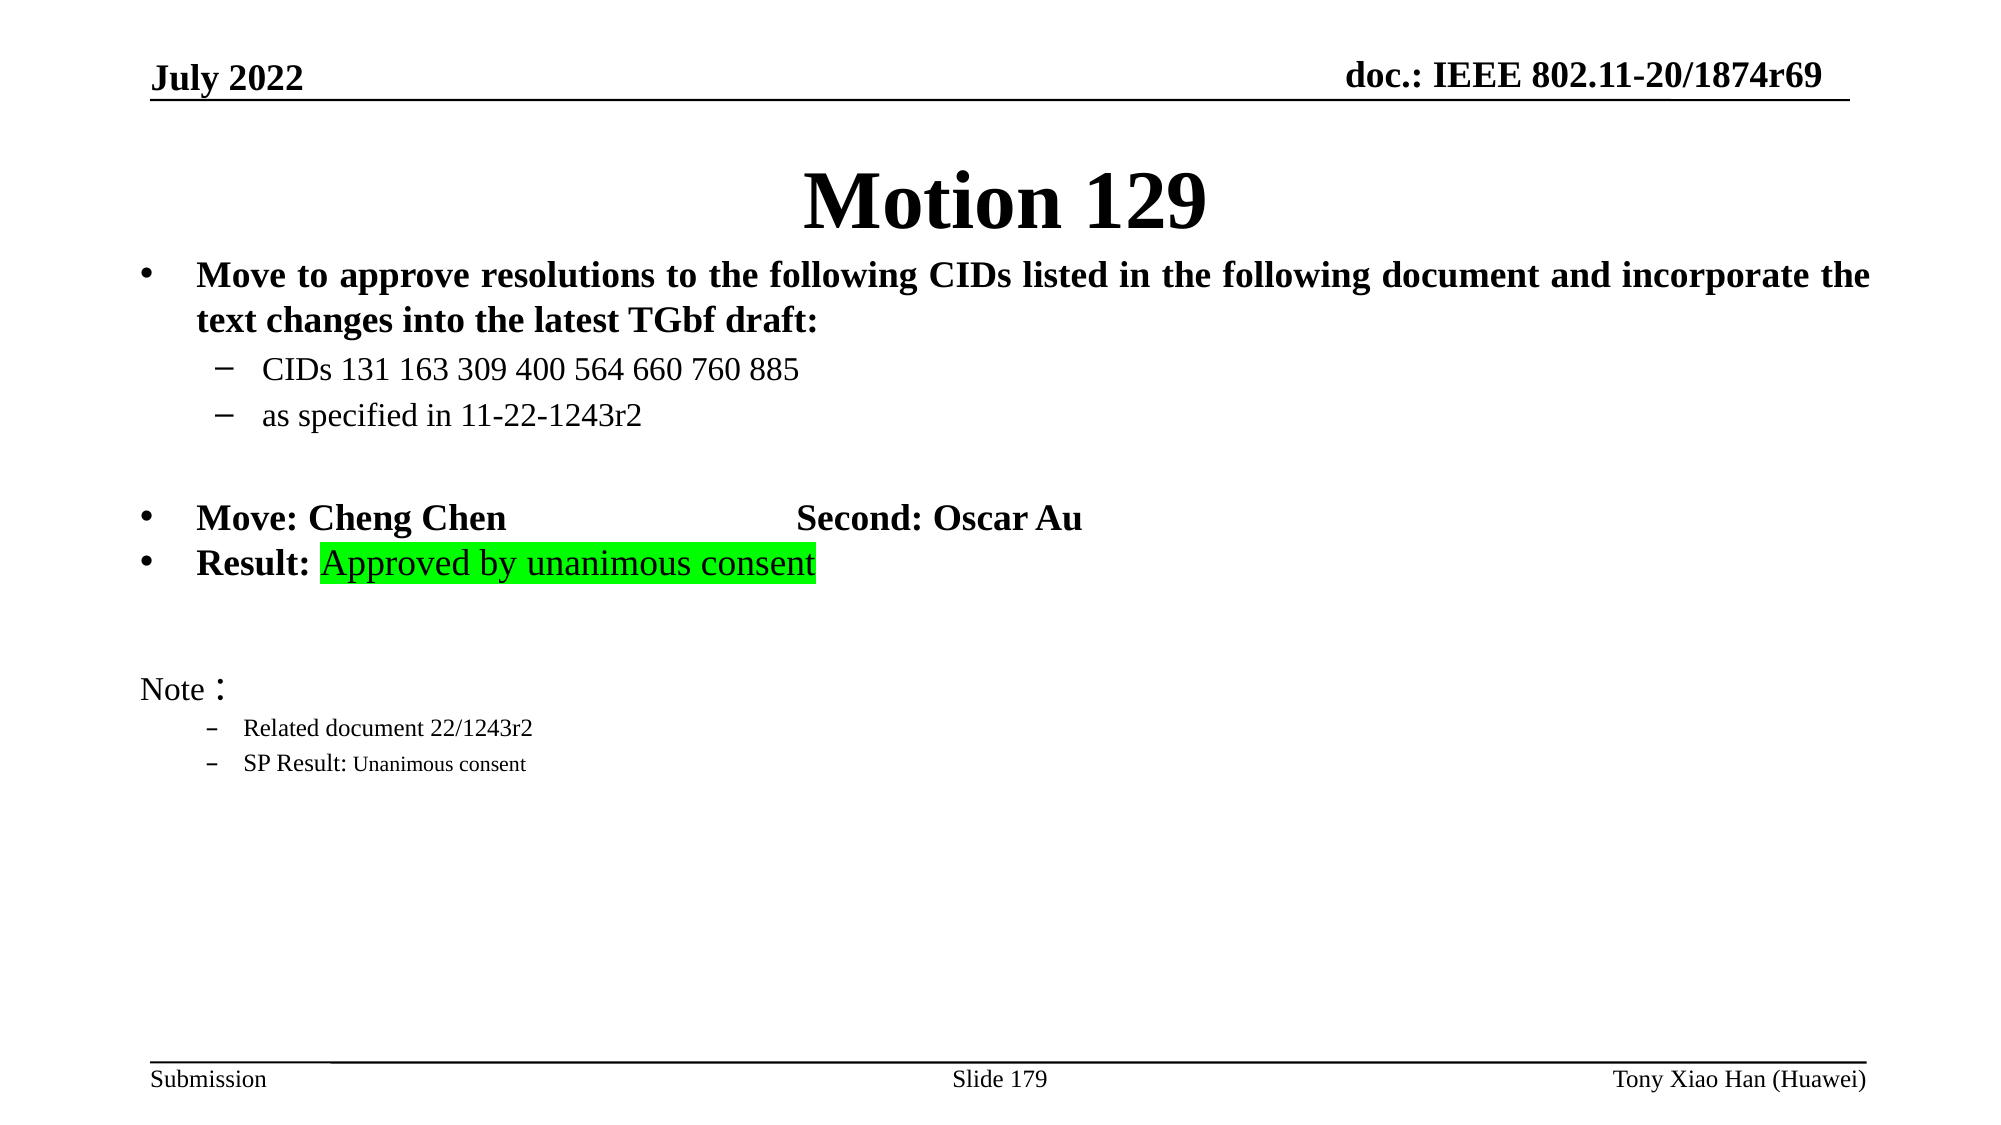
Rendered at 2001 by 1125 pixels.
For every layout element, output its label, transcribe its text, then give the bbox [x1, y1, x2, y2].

text_box Motion 129 [368, 137, 1644, 212]
text_box Move to approve resolutions to the following CIDs listed in the following document and incorporate the text changes into the latest TGbf draft: CIDs 131 163 309 400 564 660 760 885 as specified in 11-22-1243r2 Move: Cheng Chen Second: Oscar Au Result: Approved by unanimous consent Note： Related document 22/1243r2 SP Result: Unanimous consent [125, 212, 1888, 900]
